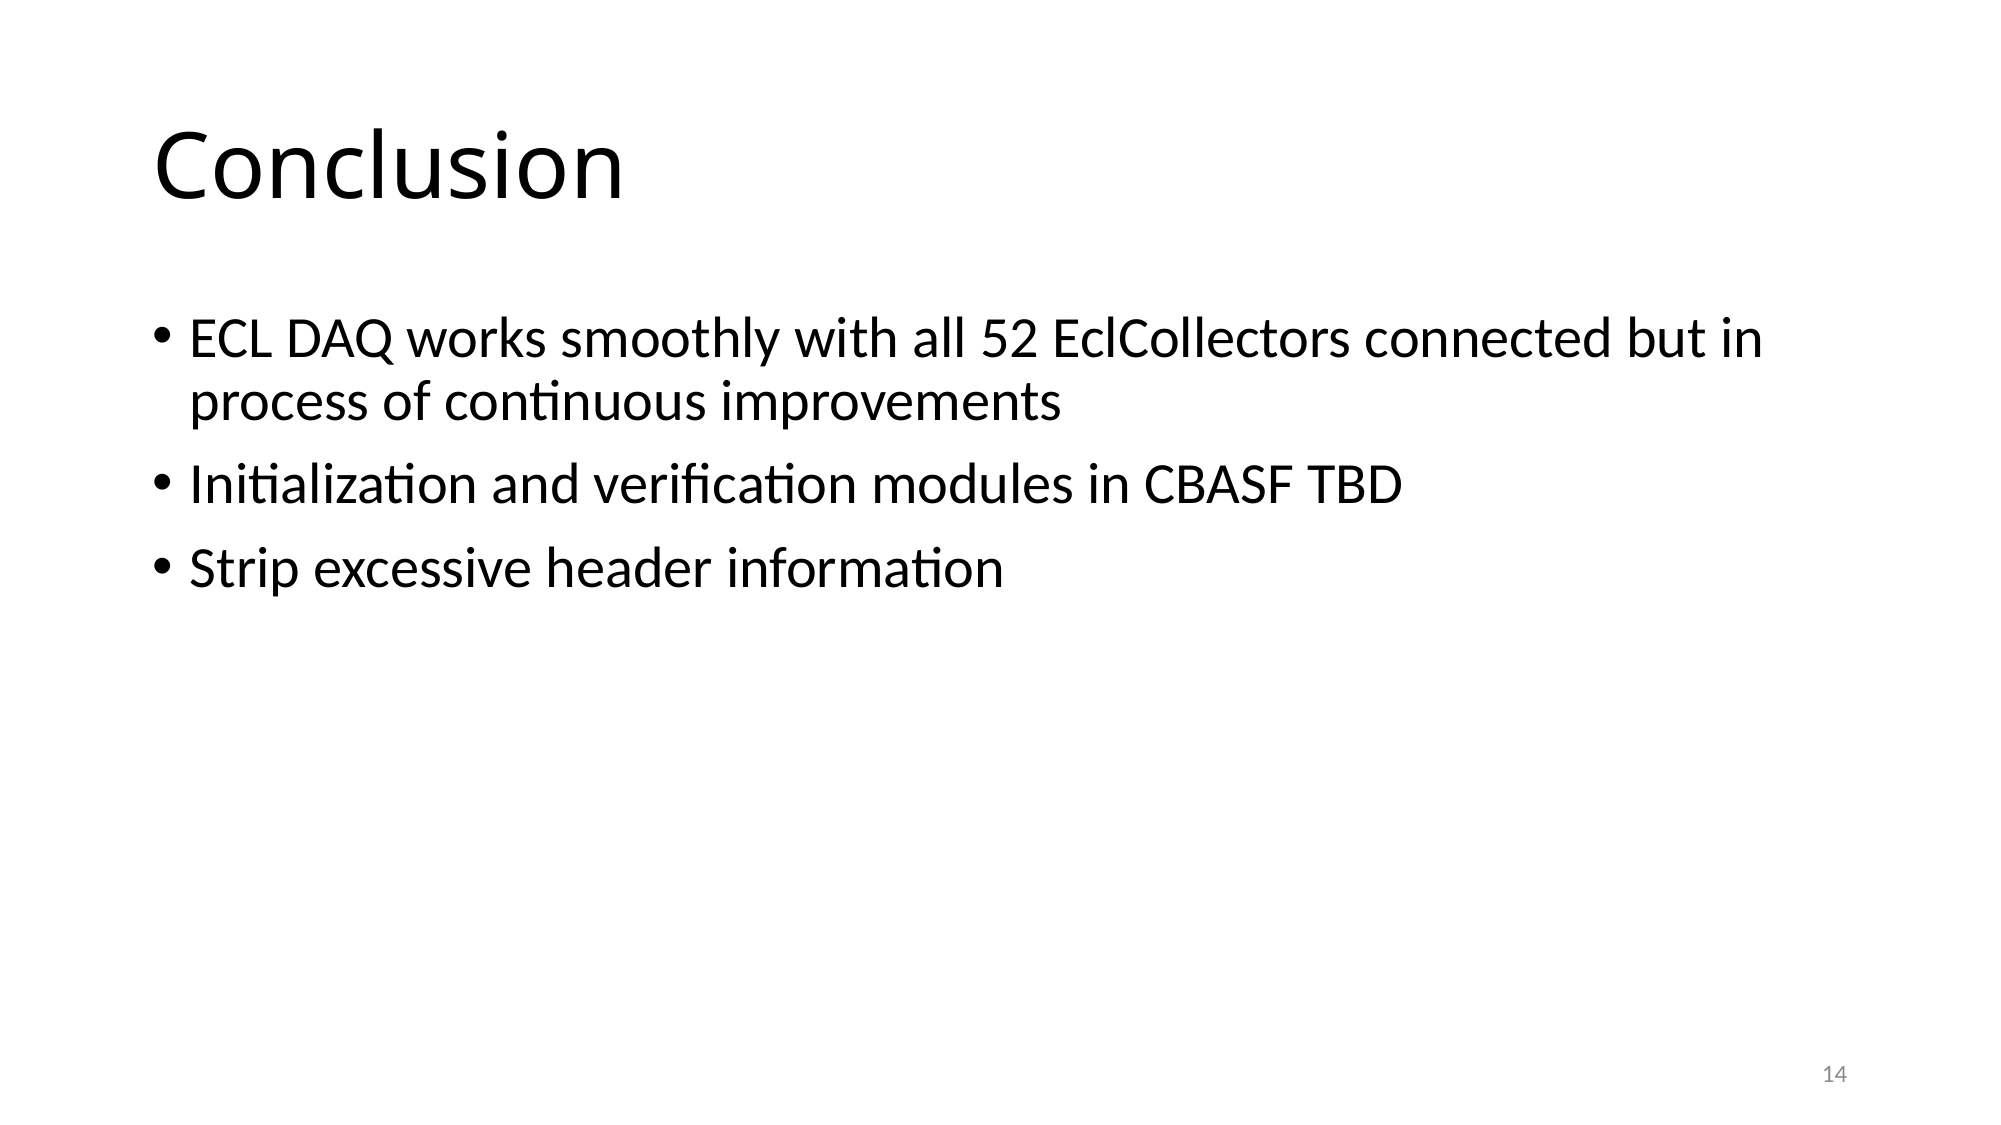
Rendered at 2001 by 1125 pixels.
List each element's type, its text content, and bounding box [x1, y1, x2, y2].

slide_number 14 [1412, 1042, 1863, 1103]
title Conclusion [137, 59, 1863, 278]
list ECL DAQ works smoothly with all 52 EclCollectors connected but in process of continuous improvements Initialization and verification modules in CBASF TBD Strip excessive header information [137, 299, 1863, 766]
